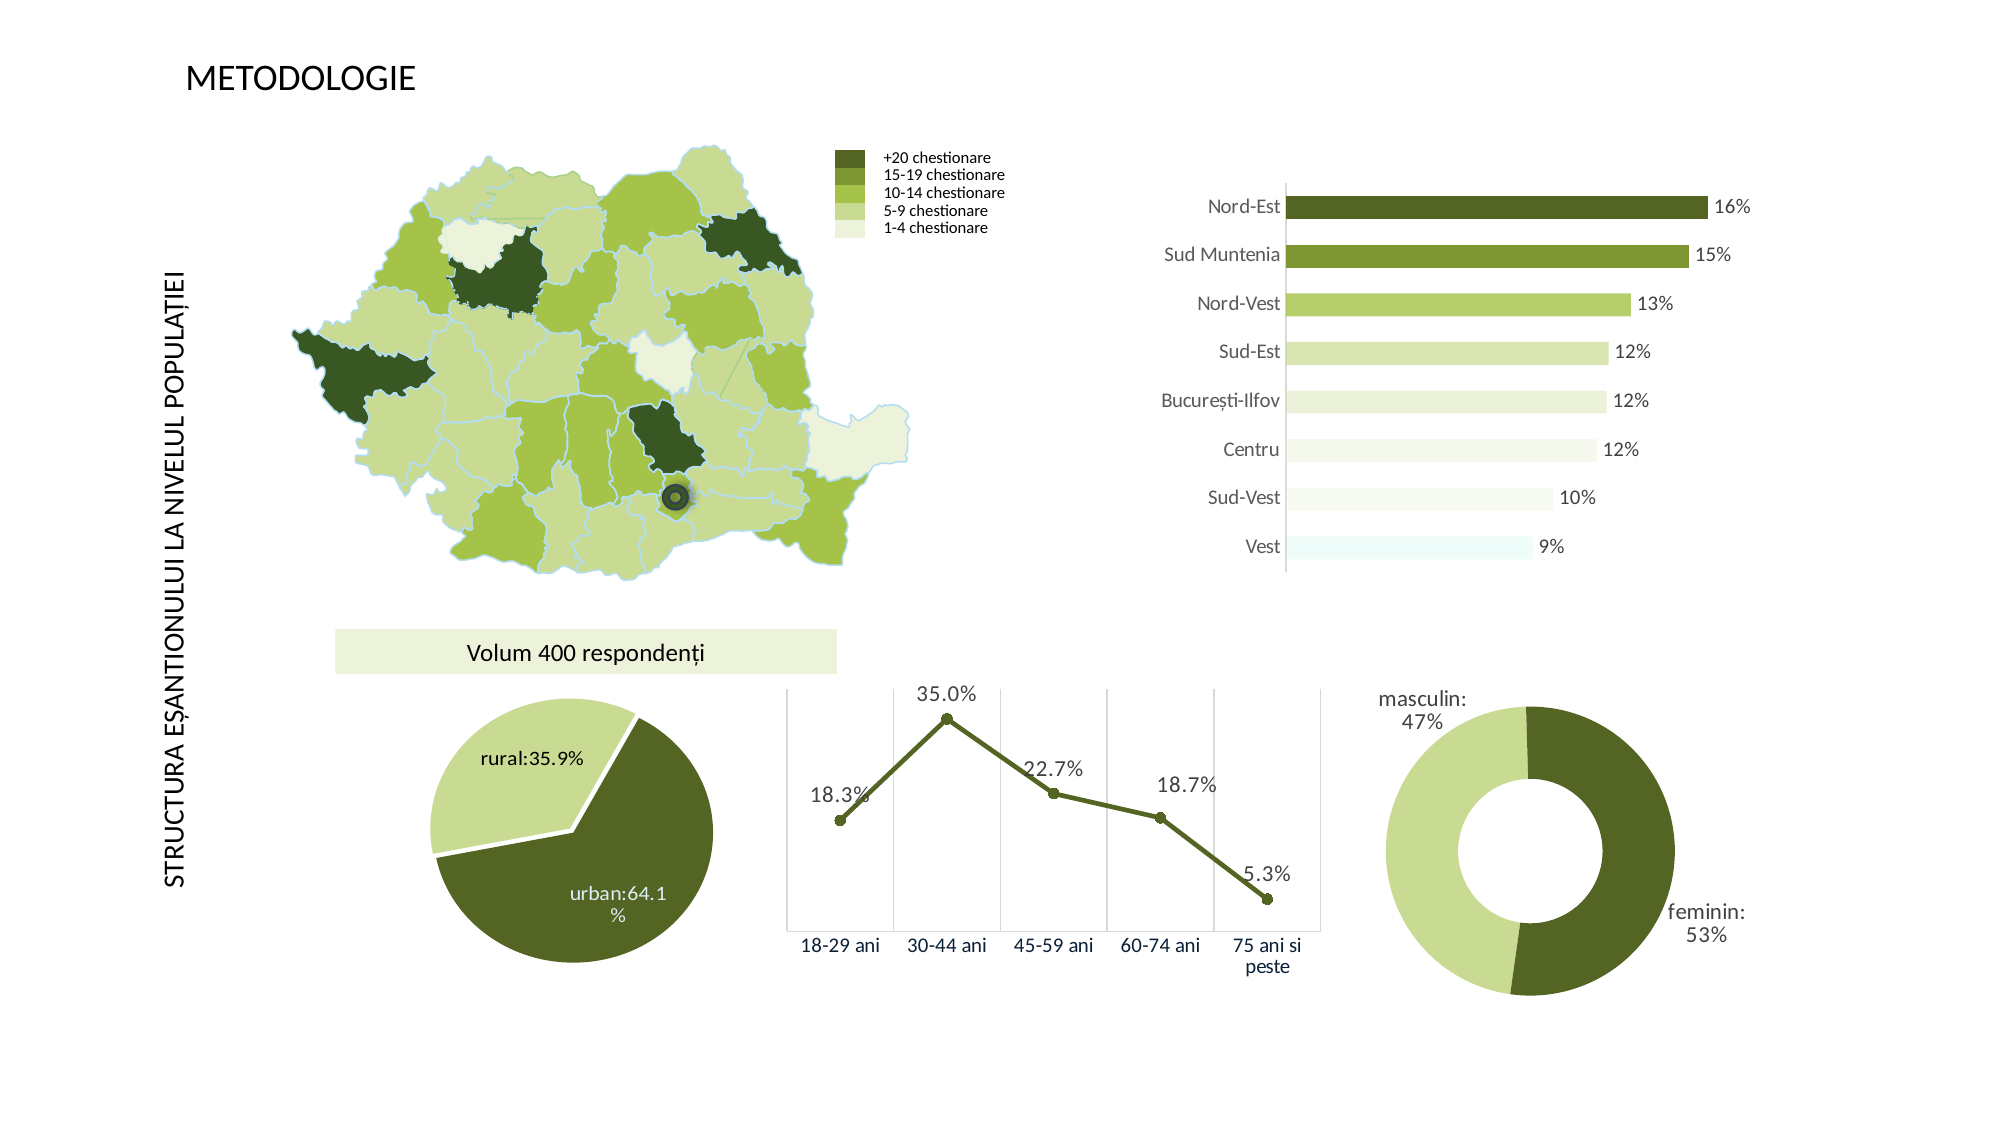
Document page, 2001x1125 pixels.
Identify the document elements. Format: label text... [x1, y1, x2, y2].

chart [1148, 175, 1774, 581]
text_box Volum 400 respondenți [335, 629, 837, 665]
table_cell 1-4 chestionare [911, 220, 1046, 238]
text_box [290, 145, 911, 581]
chart [264, 648, 1336, 1004]
table_cell 10-14 chestionare [911, 185, 1046, 203]
table_cell 15-19 chestionare [911, 168, 1046, 185]
chart [1350, 638, 1786, 1004]
text_box METODOLOGIE [170, 45, 683, 106]
table_header +20 chestionare [911, 150, 1046, 168]
text_box STRUCTURA EȘANTIONULUI LA NIVELUL POPULAȚIEI [146, 219, 197, 903]
table_cell 5-9 chestionare [911, 203, 1046, 220]
